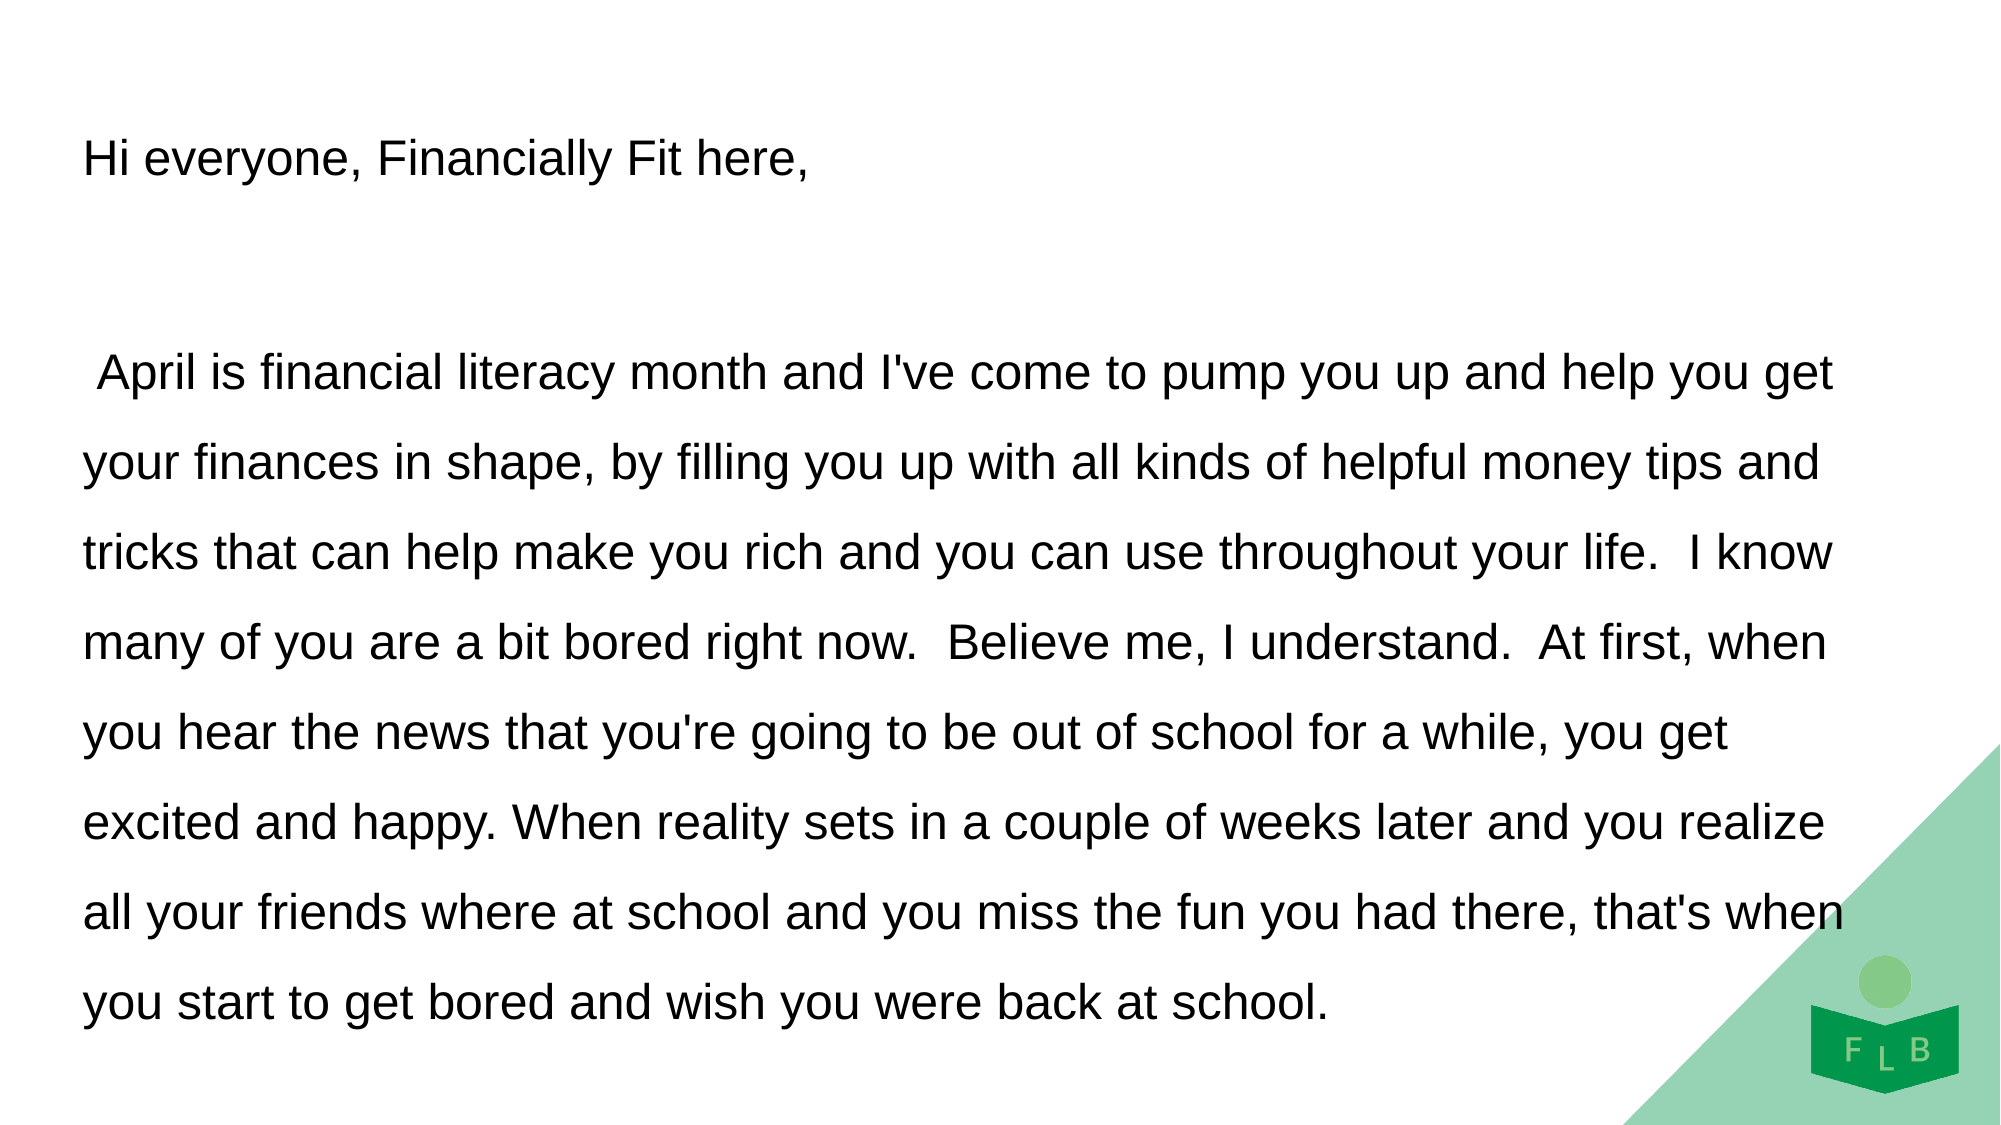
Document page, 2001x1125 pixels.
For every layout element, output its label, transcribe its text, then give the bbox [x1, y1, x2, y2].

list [1811, 955, 1959, 1094]
text_box [1621, 742, 2000, 1125]
text_box Hi everyone, Financially Fit here, April is financial literacy month and I've come to pump you up and help you get your finances in shape, by filling you up with all kinds of helpful money tips and tricks that can help make you rich and you can use throughout your life. I know many of you are a bit bored right now. Believe me, I understand. At first, when you hear the news that you're going to be out of school for a while, you get excited and happy. When reality sets in a couple of weeks later and you realize all your friends where at school and you miss the fun you had there, that's when you start to get bored and wish you were back at school. [67, 88, 1864, 1037]
